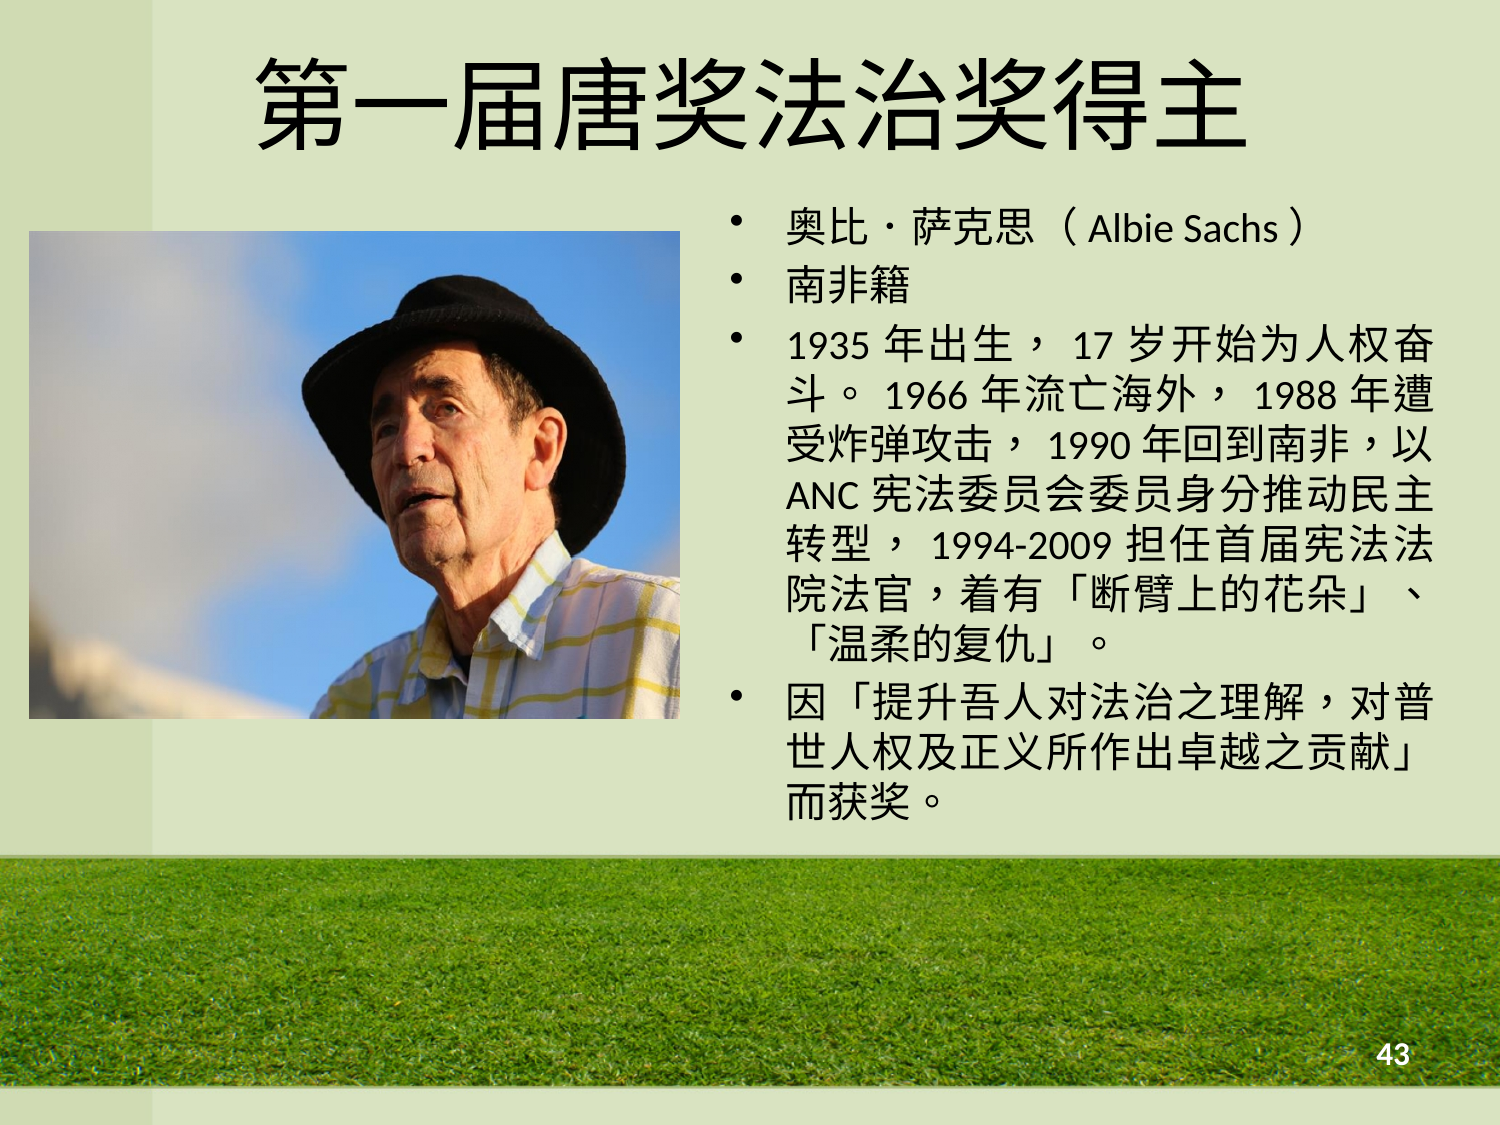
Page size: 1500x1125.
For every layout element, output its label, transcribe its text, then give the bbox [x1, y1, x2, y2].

picture [0, 0, 1500, 1125]
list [29, 231, 680, 719]
list 奥比．萨克思（Albie Sachs） 南非籍 1935年出生，17岁开始为人权奋斗。1966年流亡海外，1988年遭受炸弹攻击，1990年回到南非，以ANC宪法委员会委员身分推动民主转型，1994-2009担任首届宪法法院法官，着有「断臂上的花朵」、「温柔的复仇」。 因「提升吾人对法治之理解，对普世人权及正义所作出卓越之贡献」而获奖。 [714, 193, 1450, 847]
slide_number 43 [1074, 1024, 1425, 1103]
title 第一届唐奖法治奖得主 [76, 8, 1427, 197]
